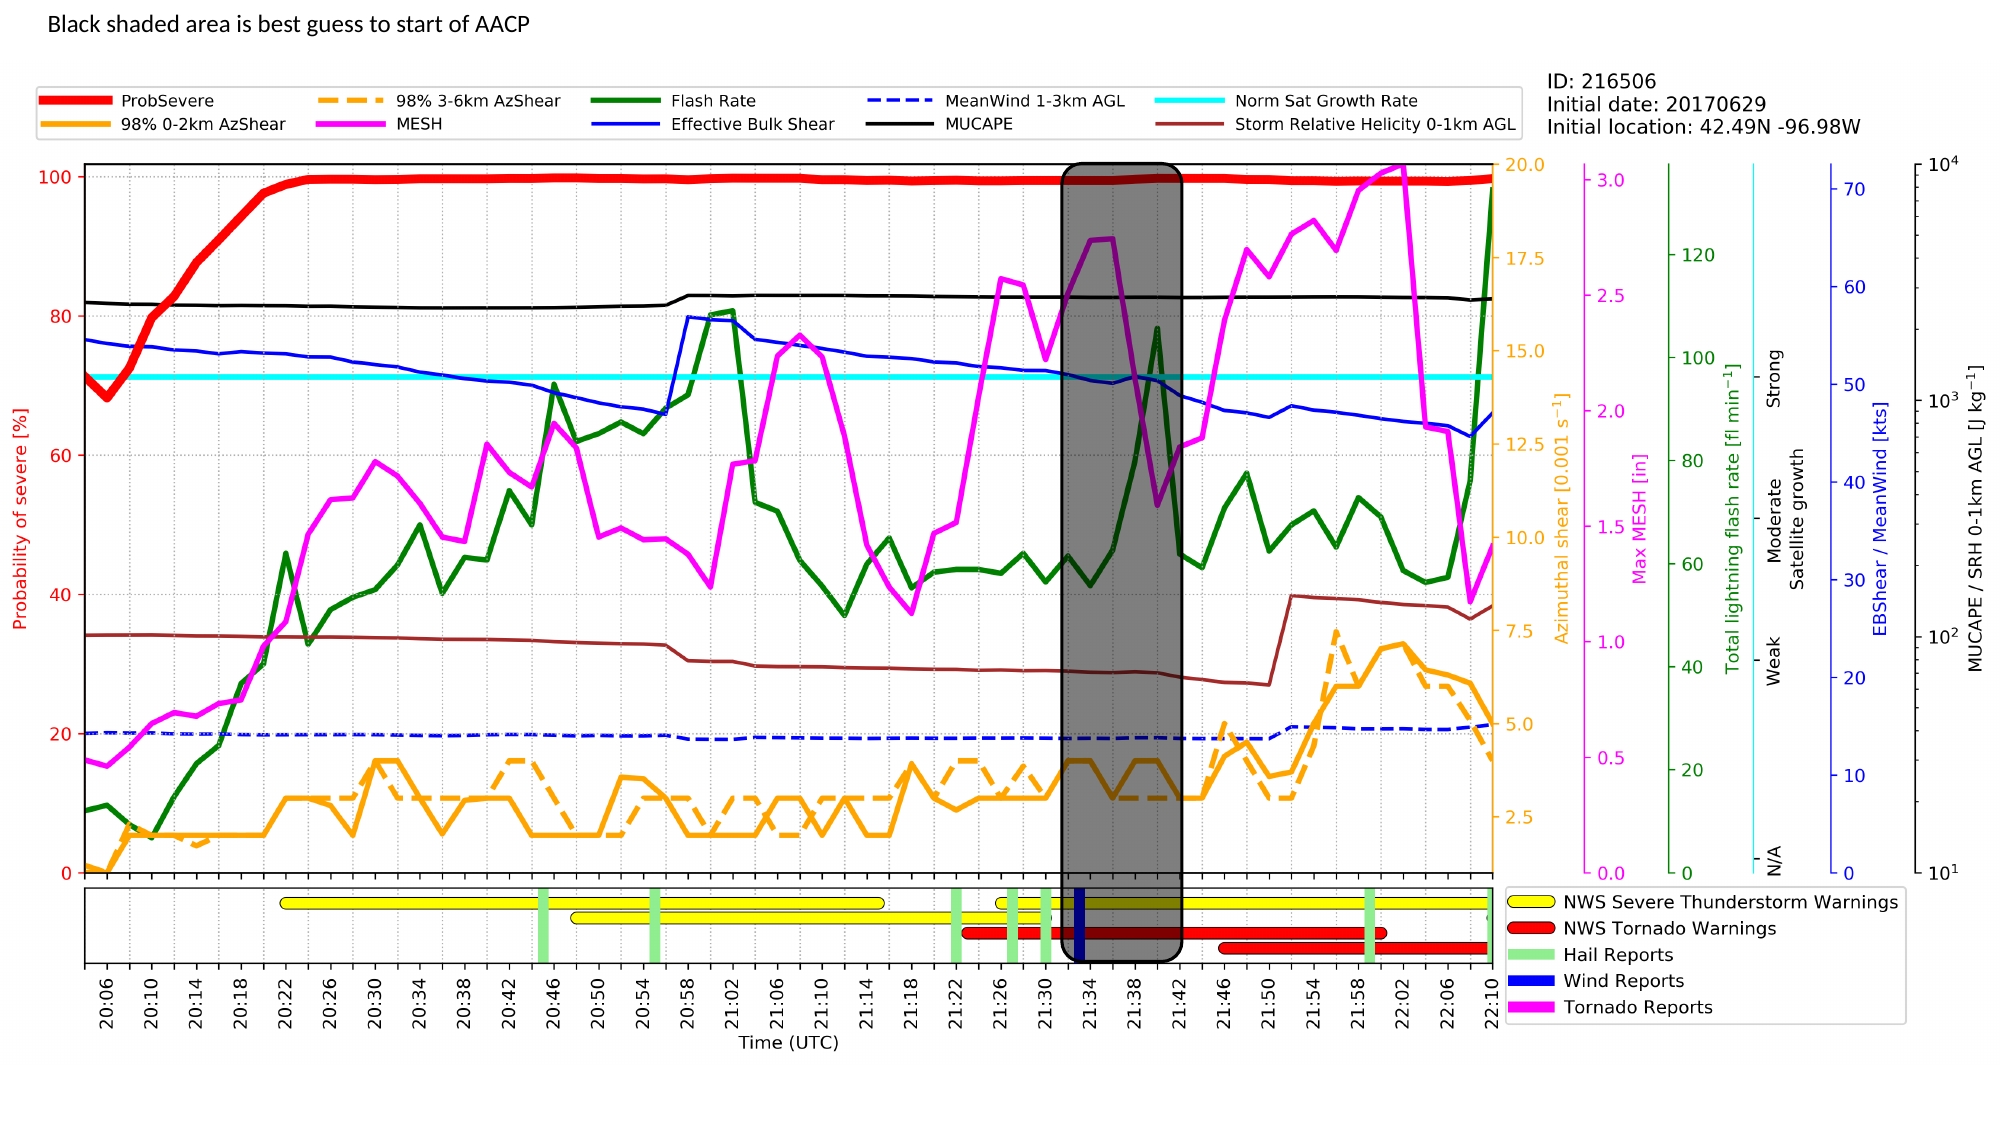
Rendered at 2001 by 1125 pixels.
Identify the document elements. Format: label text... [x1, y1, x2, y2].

picture [0, 60, 2000, 1065]
text_box Black shaded area is best guess to start of AACP [32, 0, 552, 45]
